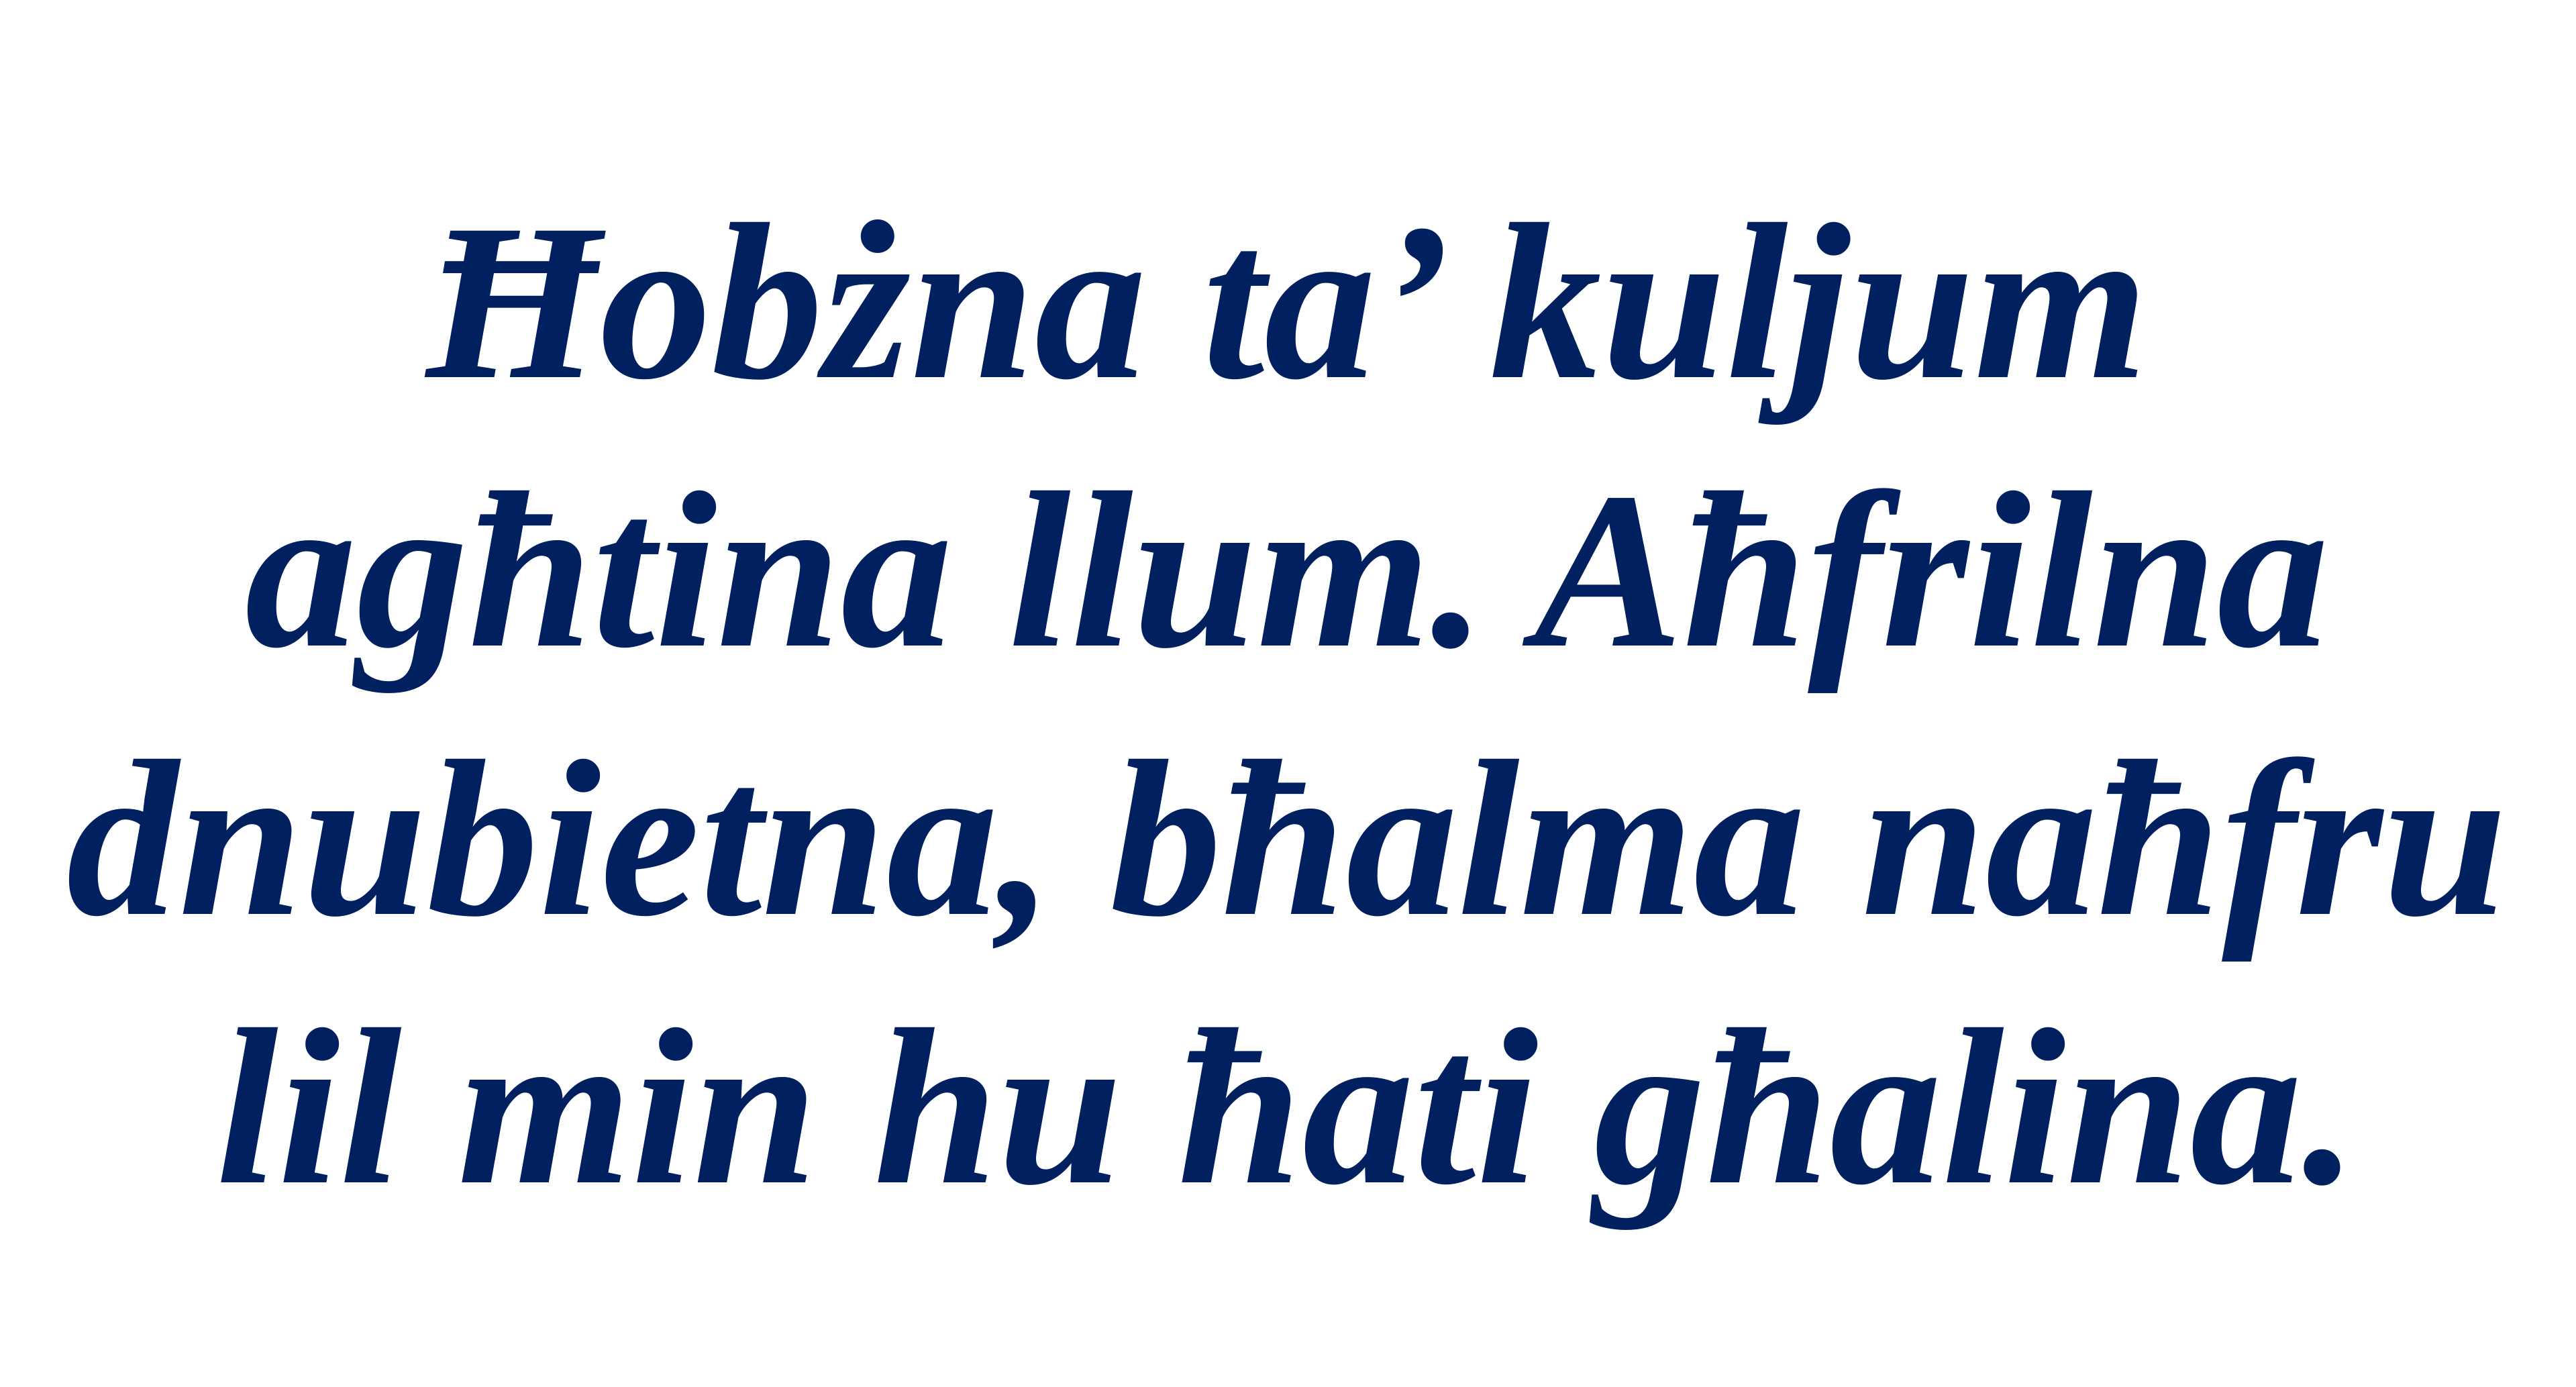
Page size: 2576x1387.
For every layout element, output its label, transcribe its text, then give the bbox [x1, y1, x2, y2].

list Ħobżna ta’ kuljum agħtina llum. Aħfrilna dnubietna, bħalma naħfru lil min hu ħati għalina. [39, 144, 2536, 1243]
